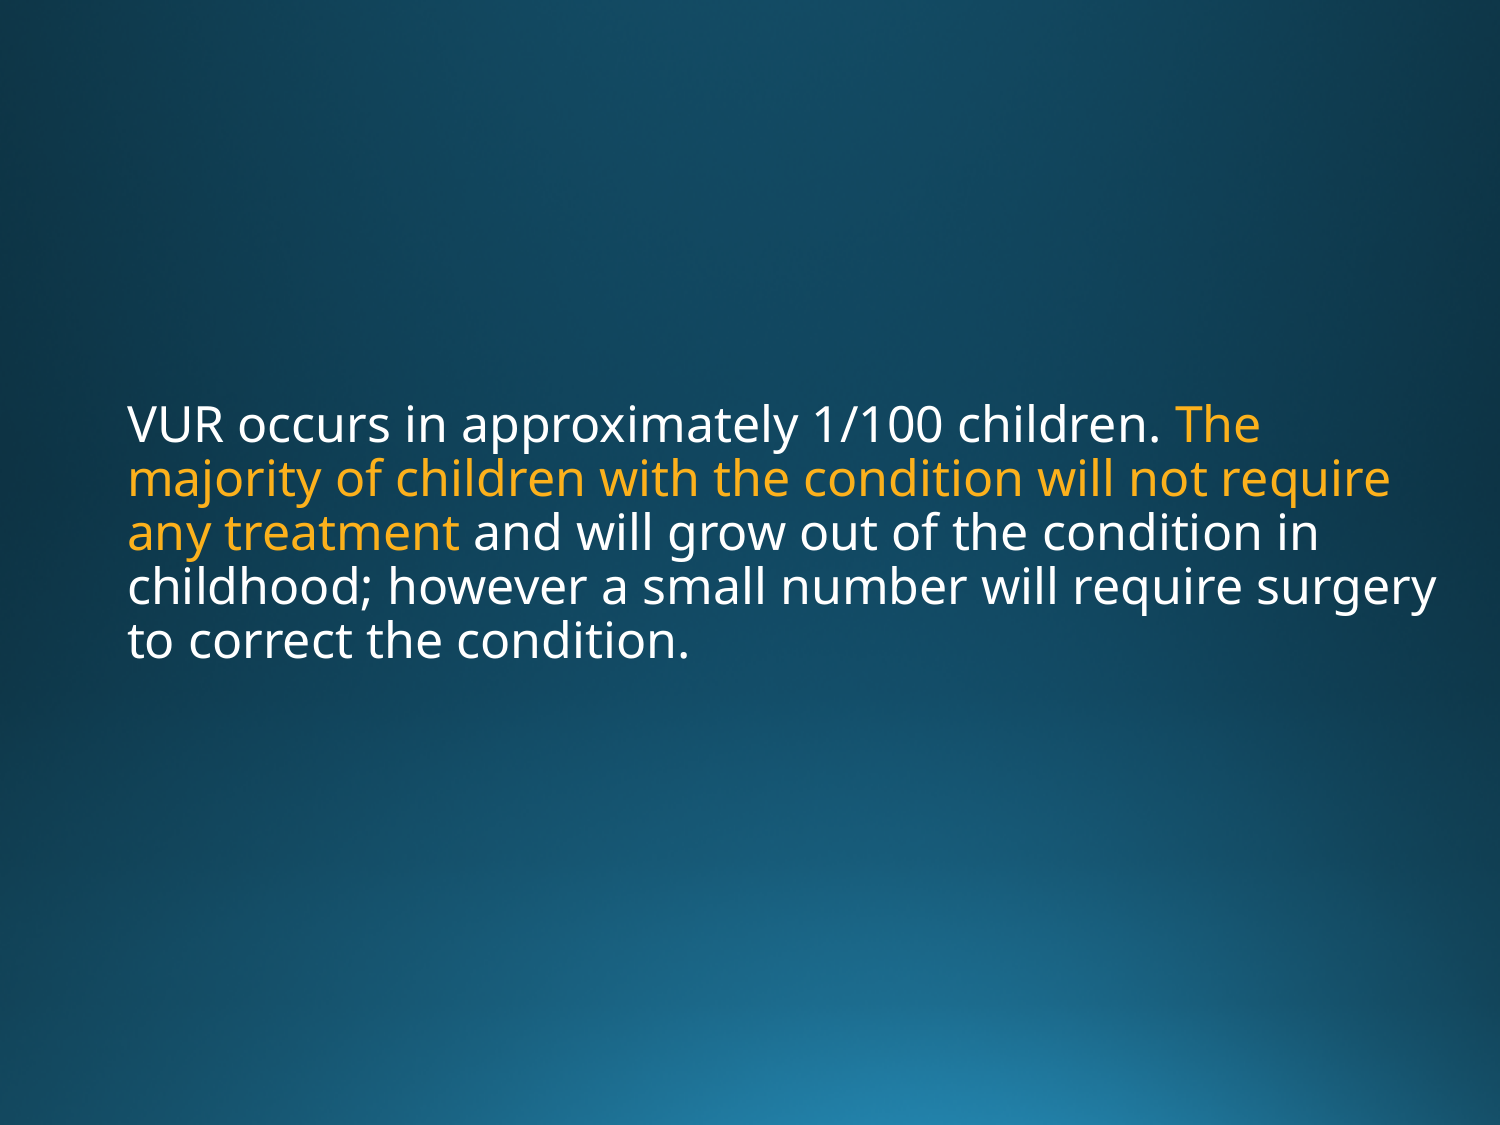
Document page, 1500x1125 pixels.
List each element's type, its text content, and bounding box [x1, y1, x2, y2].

list VUR occurs in approximately 1/100 children. The majority of children with the condition will not require any treatment and will grow out of the condition in childhood; however a small number will require surgery to correct the condition. [112, 338, 1459, 1052]
picture [0, 0, 1500, 1125]
